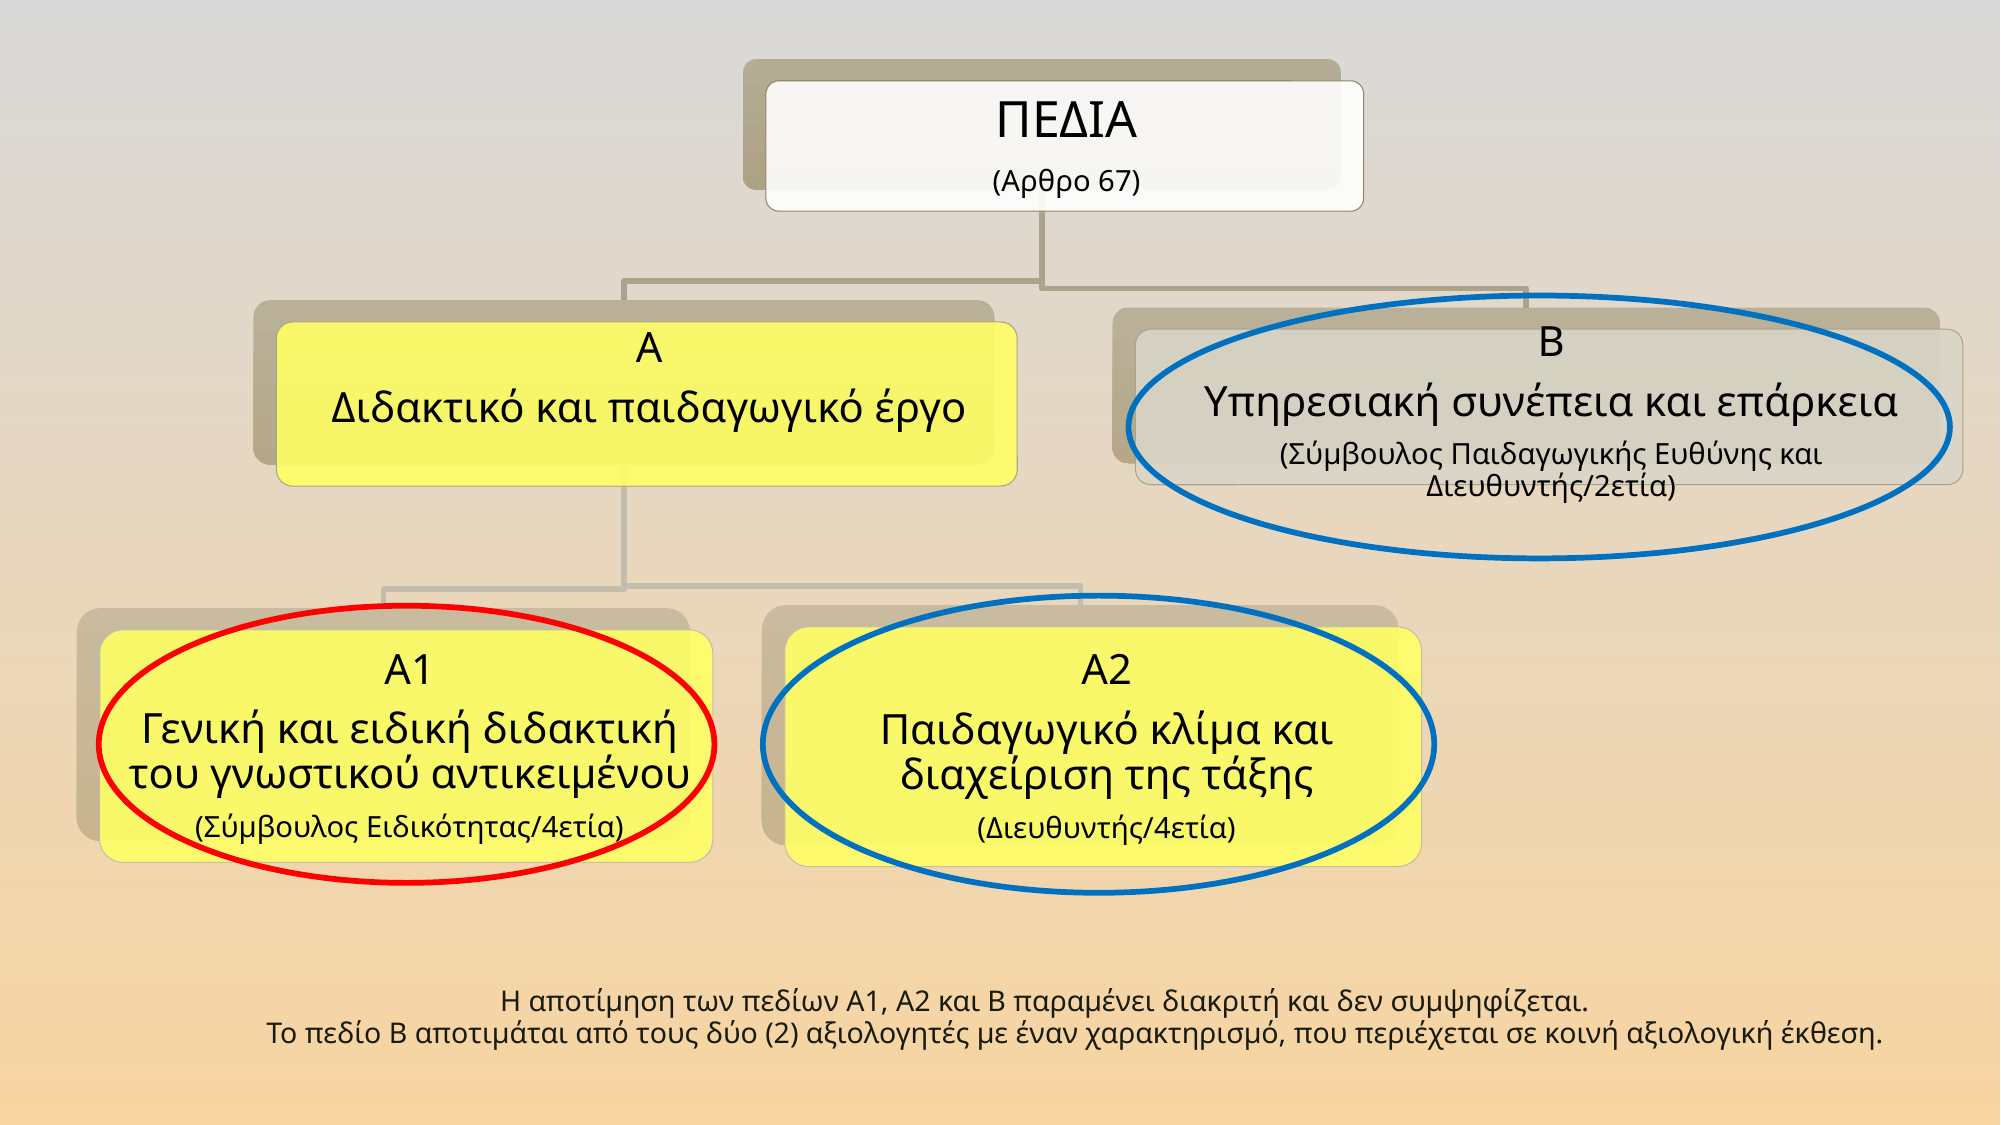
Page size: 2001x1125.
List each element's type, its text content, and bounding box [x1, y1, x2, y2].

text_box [50, 23, 1966, 994]
title Η αποτίμηση των πεδίων Α1, Α2 και Β παραμένει διακριτή και δεν συμψηφίζεται. Το πεδίο Β αποτιμάται από τους δύο (2) αξιολογητές με έναν χαρακτηρισμό, που περιέχεται σε κοινή αξιολογική έκθεση. [132, 994, 1966, 1095]
